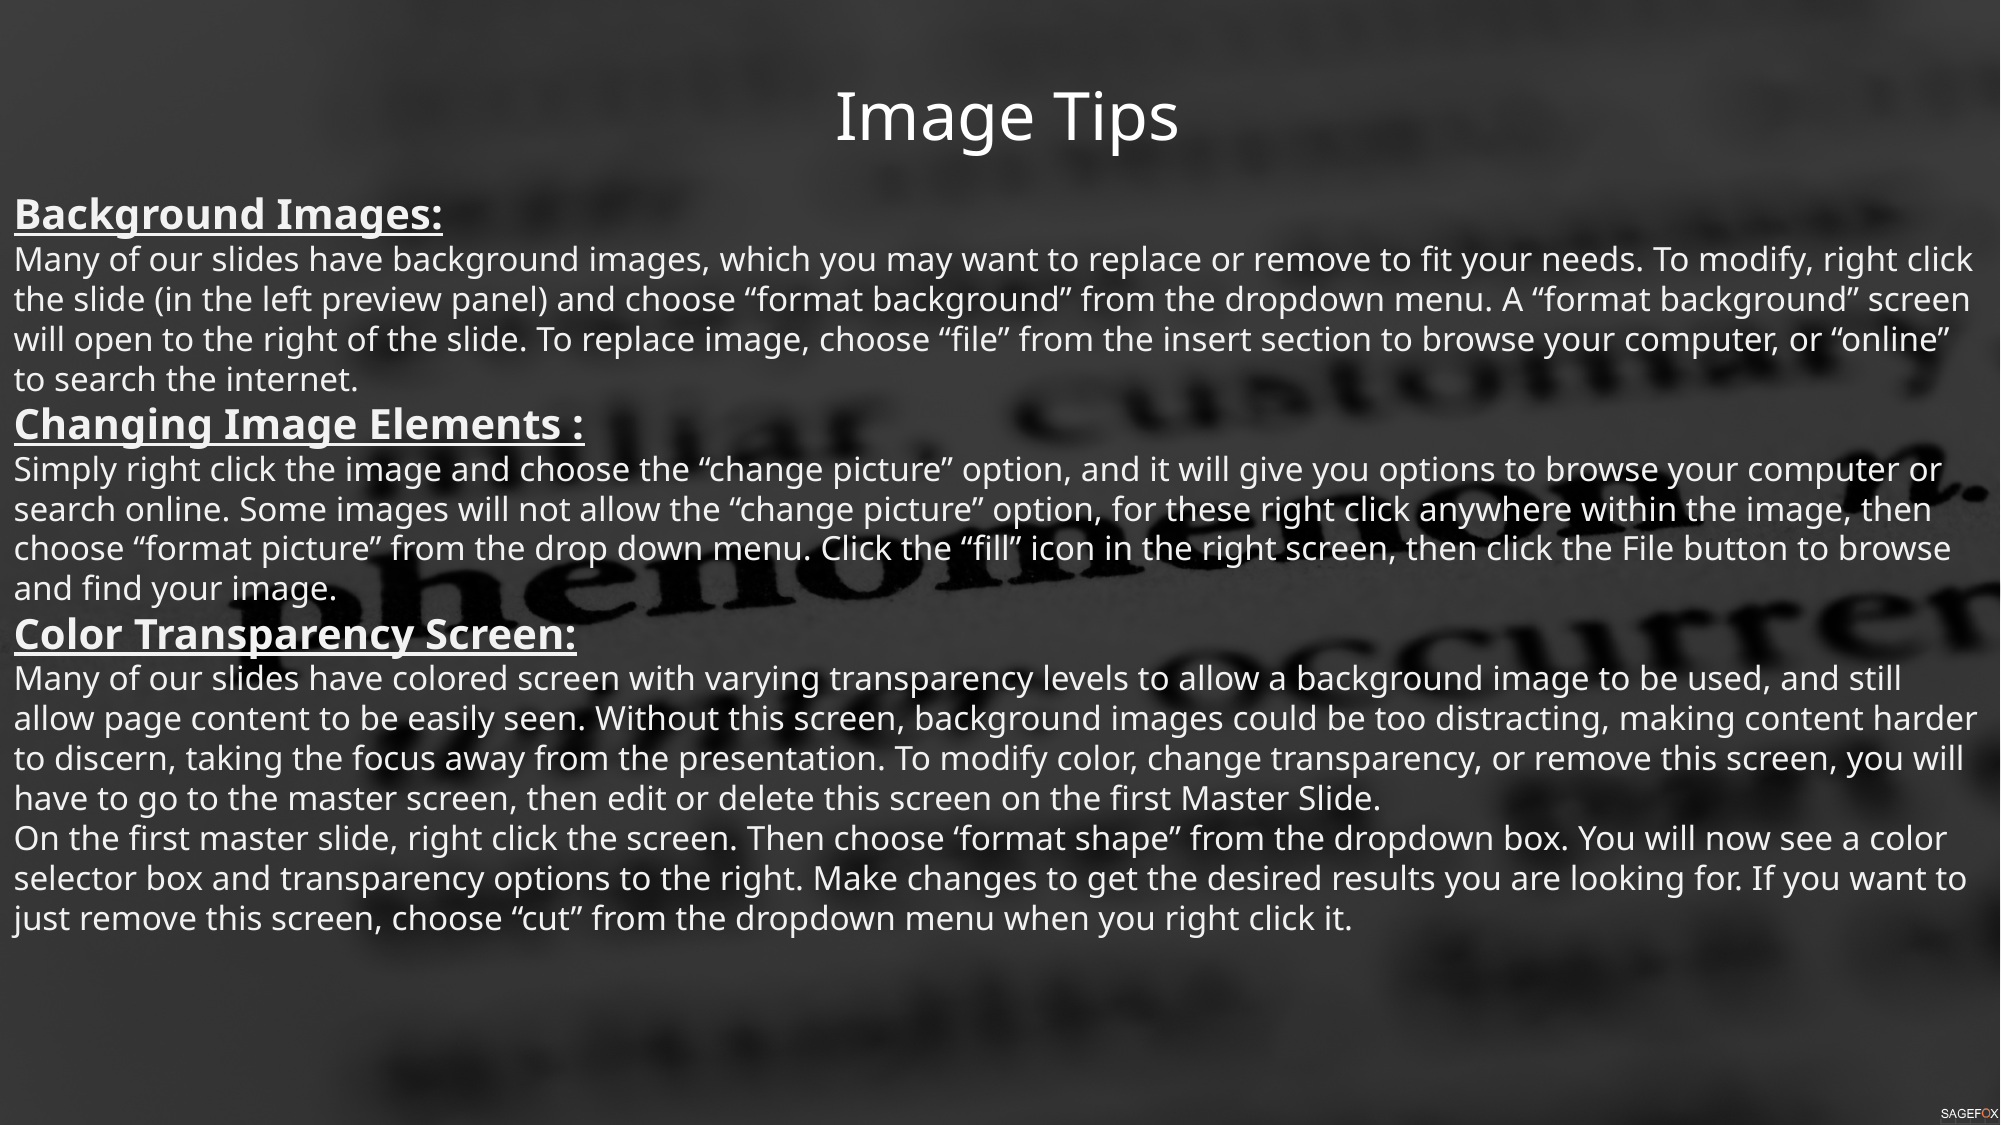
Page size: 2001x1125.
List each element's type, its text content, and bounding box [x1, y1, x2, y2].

text_box Background Images: Many of our slides have background images, which you may want to replace or remove to fit your needs. To modify, right click the slide (in the left preview panel) and choose “format background” from the dropdown menu. A “format background” screen will open to the right of the slide. To replace image, choose “file” from the insert section to browse your computer, or “online” to search the internet. Changing Image Elements : Simply right click the image and choose the “change picture” option, and it will give you options to browse your computer or search online. Some images will not allow the “change picture” option, for these right click anywhere within the image, then choose “format picture” from the drop down menu. Click the “fill” icon in the right screen, then click the File button to browse and find your image. Color Transparency Screen: Many of our slides have colored screen with varying transparency levels to allow a background image to be used, and still allow page content to be easily seen. Without this screen, background images could be too distracting, making content harder to discern, taking the focus away from the presentation. To modify color, change transparency, or remove this screen, you will have to go to the master screen, then edit or delete this screen on the first Master Slide. On the first master slide, right click the screen. Then choose ‘format shape” from the dropdown box. You will now see a color selector box and transparency options to the right. Make changes to get the desired results you are looking for. If you want to just remove this screen, choose “cut” from the dropdown menu when you right click it. [0, 0, 2000, 1125]
title Image Tips [597, 59, 1420, 177]
